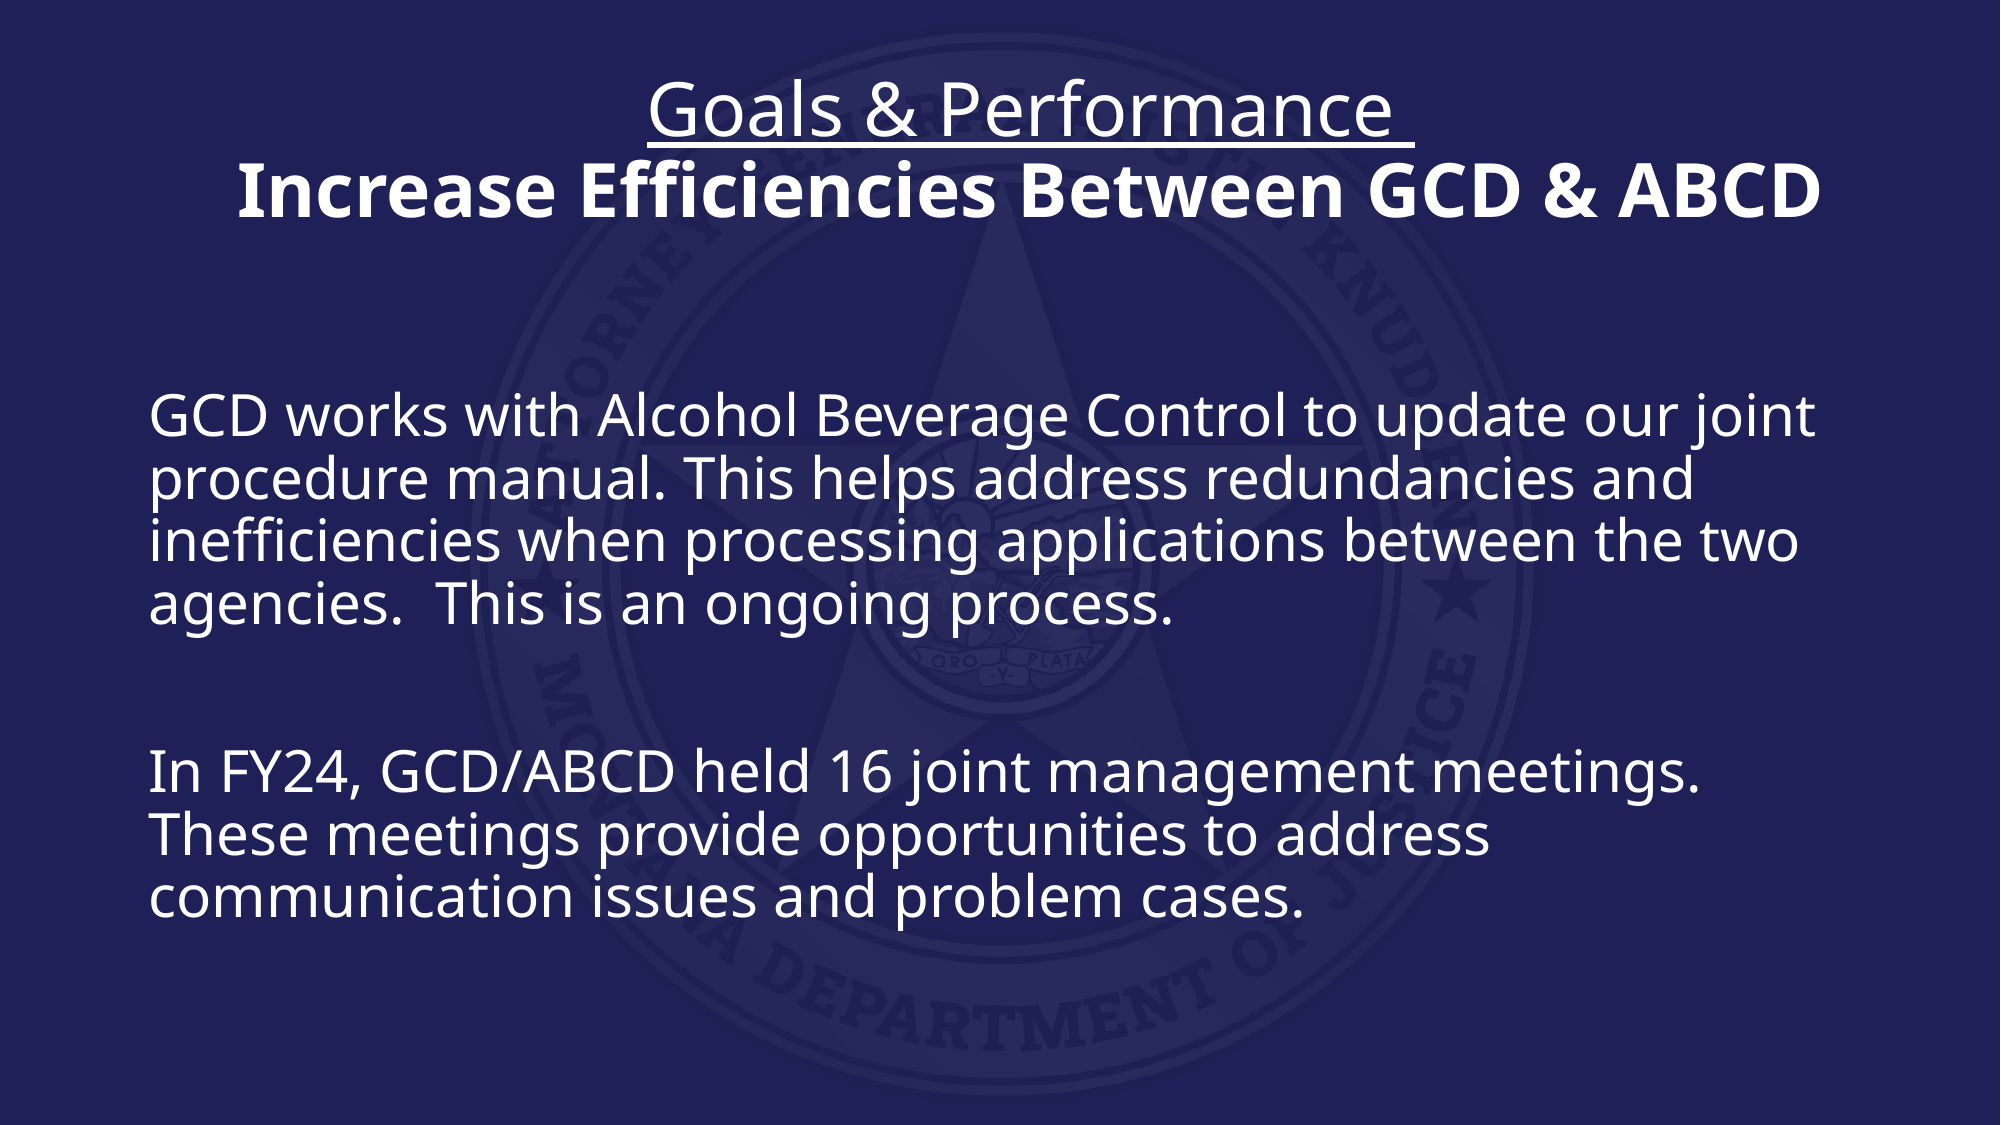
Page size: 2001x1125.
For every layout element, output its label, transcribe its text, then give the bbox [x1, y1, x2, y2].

title Goals & Performance Increase Efficiencies Between GCD & ABCD [133, 45, 1929, 261]
list GCD works with Alcohol Beverage Control to update our joint procedure manual. This helps address redundancies and inefficiencies when processing applications between the two agencies. This is an ongoing process. In FY24, GCD/ABCD held 16 joint management meetings. These meetings provide opportunities to address communication issues and problem cases. [133, 378, 1867, 1022]
